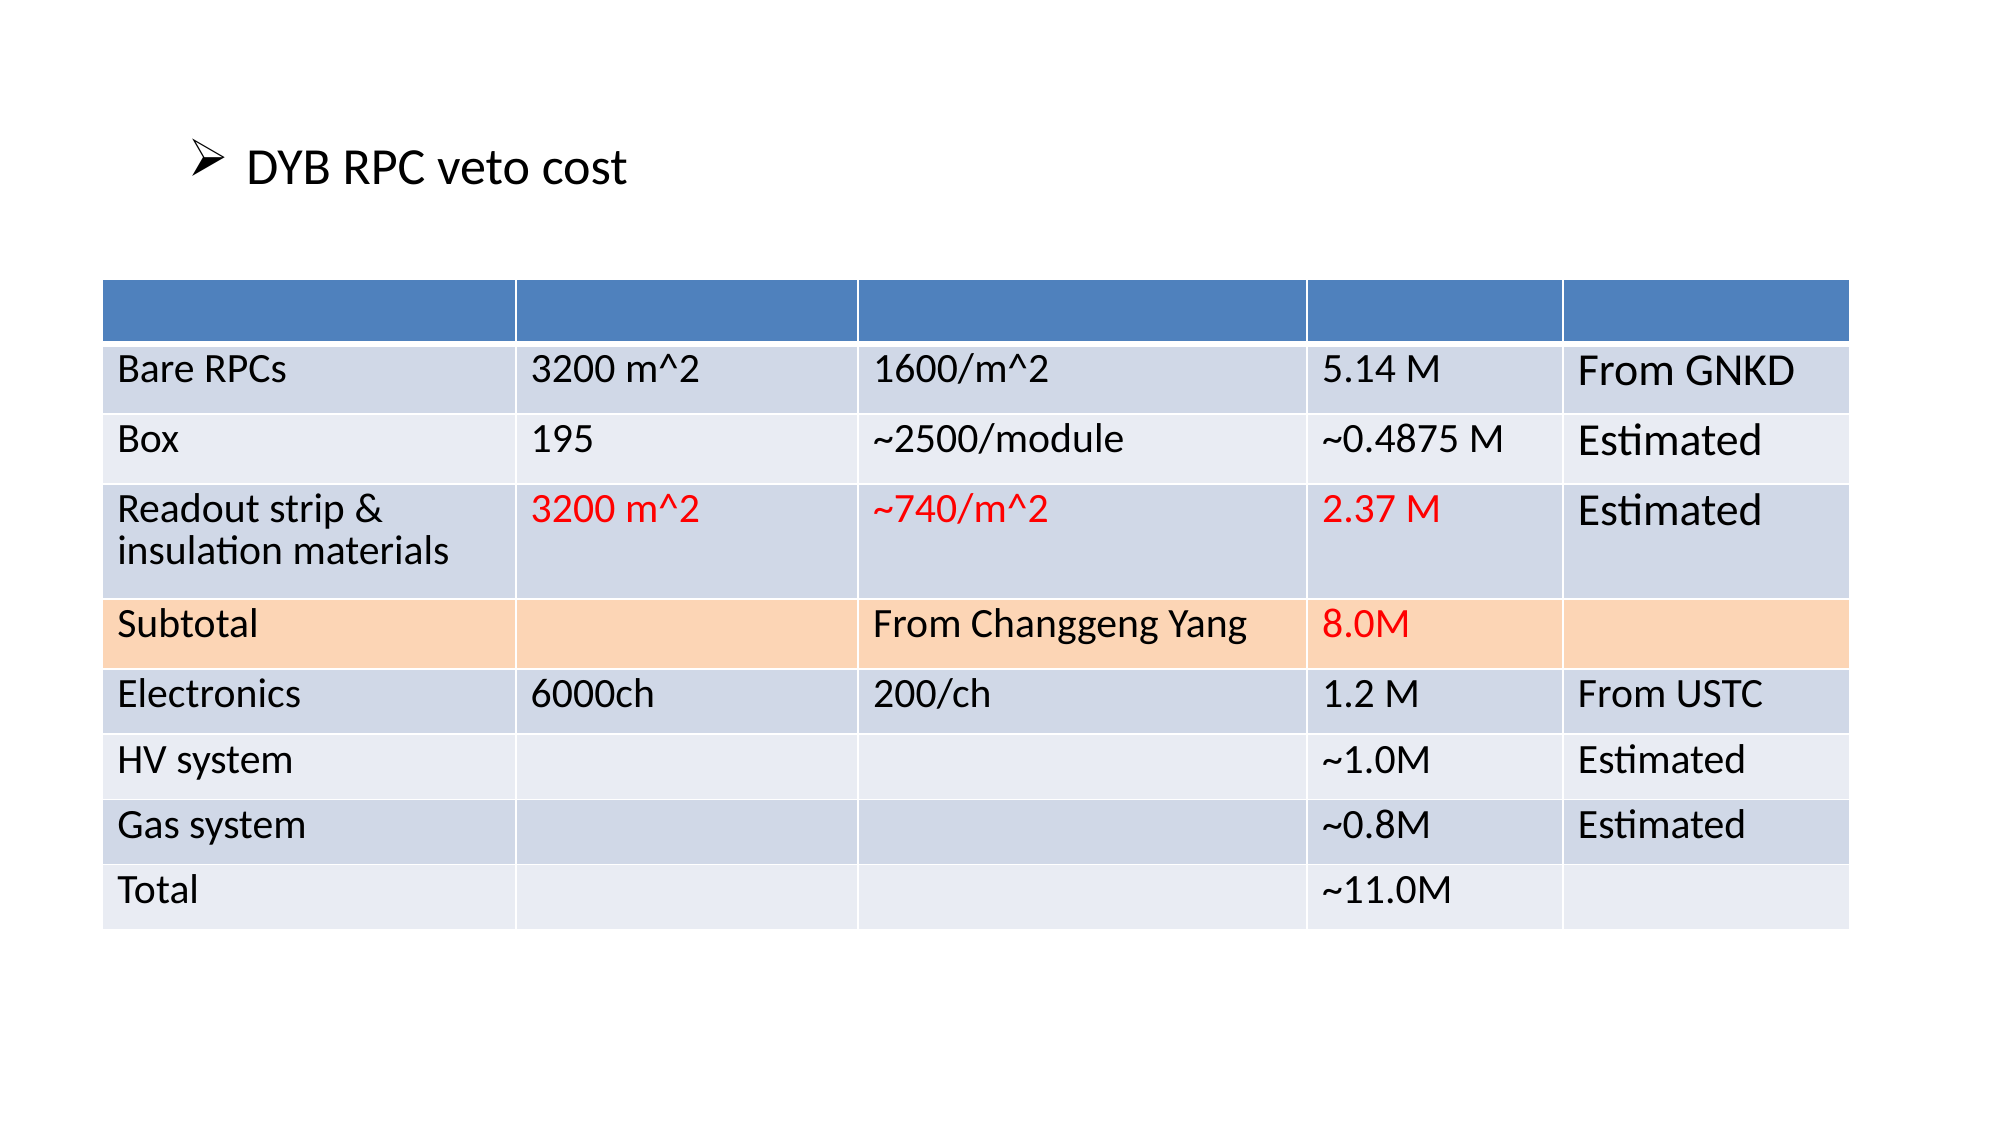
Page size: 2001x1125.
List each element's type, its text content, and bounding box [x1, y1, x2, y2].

table_cell 200/ch [859, 670, 1306, 733]
table_cell Readout strip & insulation materials [103, 485, 515, 598]
table_cell ~2500/module [859, 415, 1306, 483]
table_cell Electronics [103, 670, 515, 733]
table_cell ~11.0M [1308, 865, 1562, 929]
table_header [517, 280, 857, 341]
table_cell ~0.8M [1308, 800, 1562, 864]
table_cell [517, 800, 857, 864]
table_cell HV system [103, 735, 515, 799]
table_cell Estimated [1564, 735, 1849, 799]
table_header [1564, 280, 1849, 341]
table_cell 3200 m^2 [517, 485, 857, 598]
table_cell 195 [517, 415, 857, 483]
table_cell 6000ch [517, 670, 857, 733]
table_cell [859, 735, 1306, 799]
table_cell Bare RPCs [103, 347, 515, 413]
table_cell [1564, 865, 1849, 929]
table_cell Total [103, 865, 515, 929]
table_cell Box [103, 415, 515, 483]
table_cell From USTC [1564, 670, 1849, 733]
table_cell Estimated [1564, 800, 1849, 864]
table_cell [1564, 600, 1849, 668]
table_cell [859, 800, 1306, 864]
table_cell From GNKD [1564, 347, 1849, 413]
table_header [1308, 280, 1562, 341]
table_cell Gas system [103, 800, 515, 864]
table_cell 8.0M [1308, 600, 1562, 668]
table_cell Subtotal [103, 600, 515, 668]
table_cell From Changgeng Yang [859, 600, 1306, 668]
table_header [103, 280, 515, 341]
table_cell 3200 m^2 [517, 347, 857, 413]
table_header [859, 280, 1306, 341]
table_cell [859, 865, 1306, 929]
table_cell [517, 600, 857, 668]
table_cell 1600/m^2 [859, 347, 1306, 413]
table_cell [517, 865, 857, 929]
text_box DYB RPC veto cost [173, 125, 941, 203]
table_cell [517, 735, 857, 799]
table_cell ~740/m^2 [859, 485, 1306, 598]
table_cell Estimated [1564, 485, 1849, 598]
table_cell 1.2 M [1308, 670, 1562, 733]
table_cell 5.14 M [1308, 347, 1562, 413]
table_cell 2.37 M [1308, 485, 1562, 598]
table_cell ~1.0M [1308, 735, 1562, 799]
table_cell ~0.4875 M [1308, 415, 1562, 483]
table_cell Estimated [1564, 415, 1849, 483]
